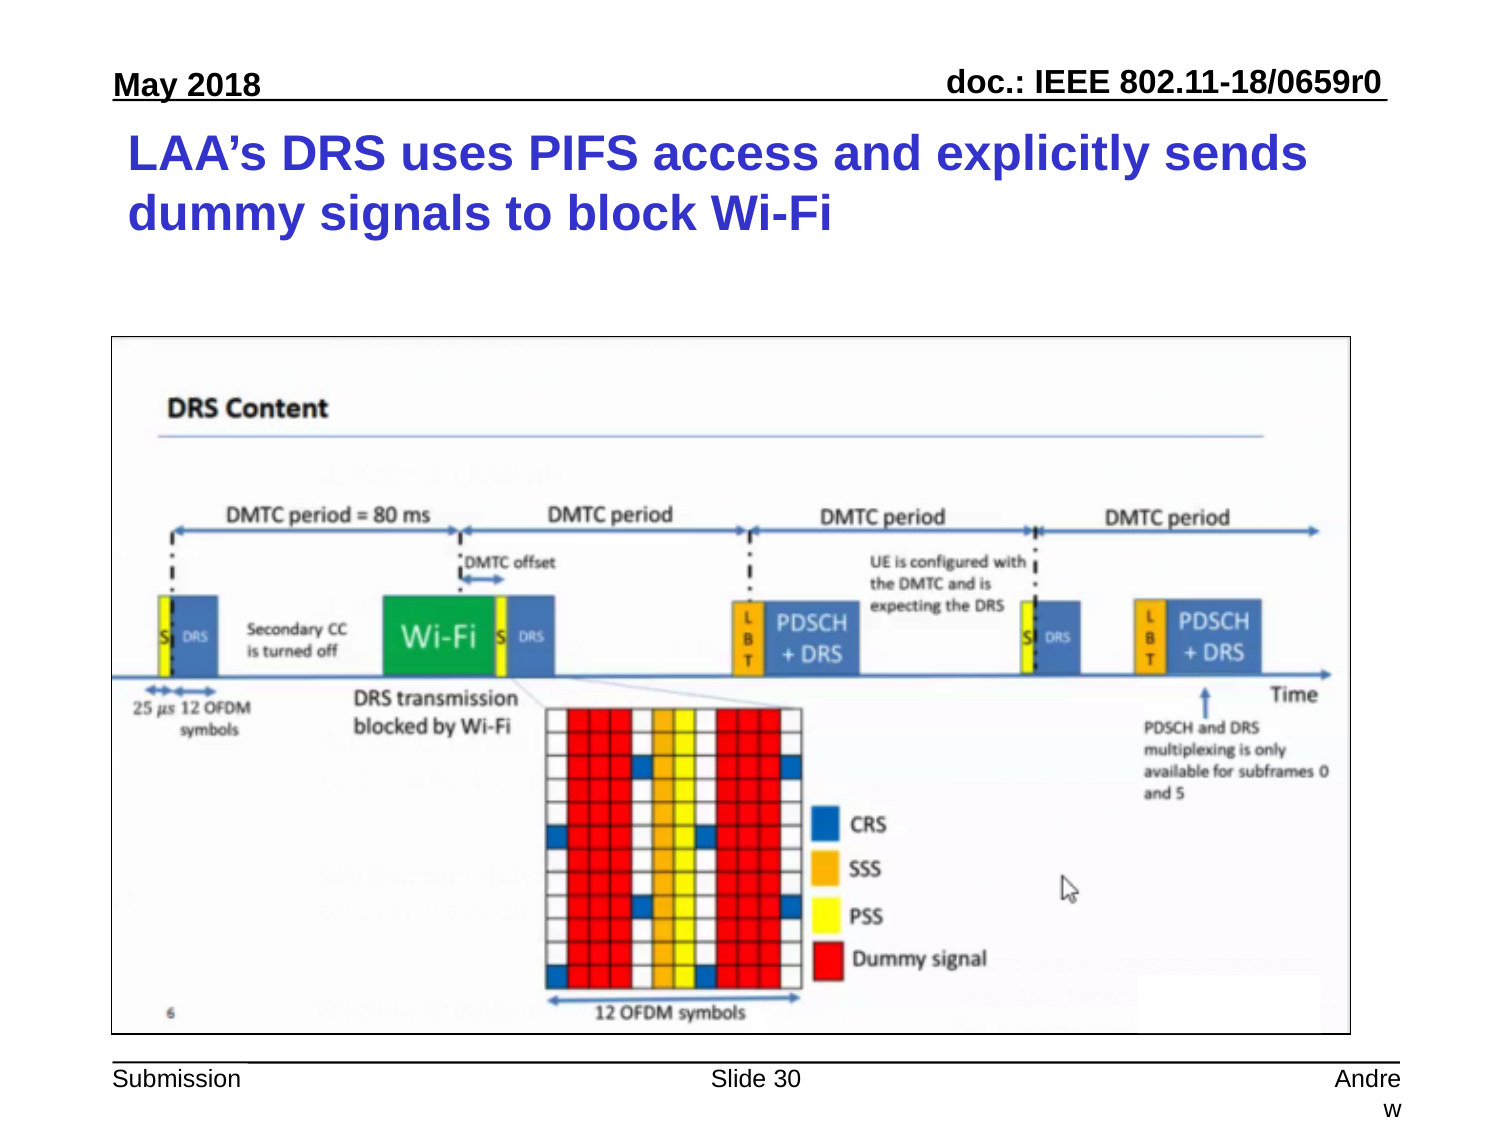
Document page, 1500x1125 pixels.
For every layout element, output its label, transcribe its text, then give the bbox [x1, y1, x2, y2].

title LAA’s DRS uses PIFS access and explicitly sends dummy signals to block Wi-Fi [112, 112, 1388, 288]
slide_number Slide 30 [709, 1061, 803, 1093]
footer Andrew Myles, Cisco [1320, 1061, 1402, 1093]
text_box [112, 337, 1351, 1034]
